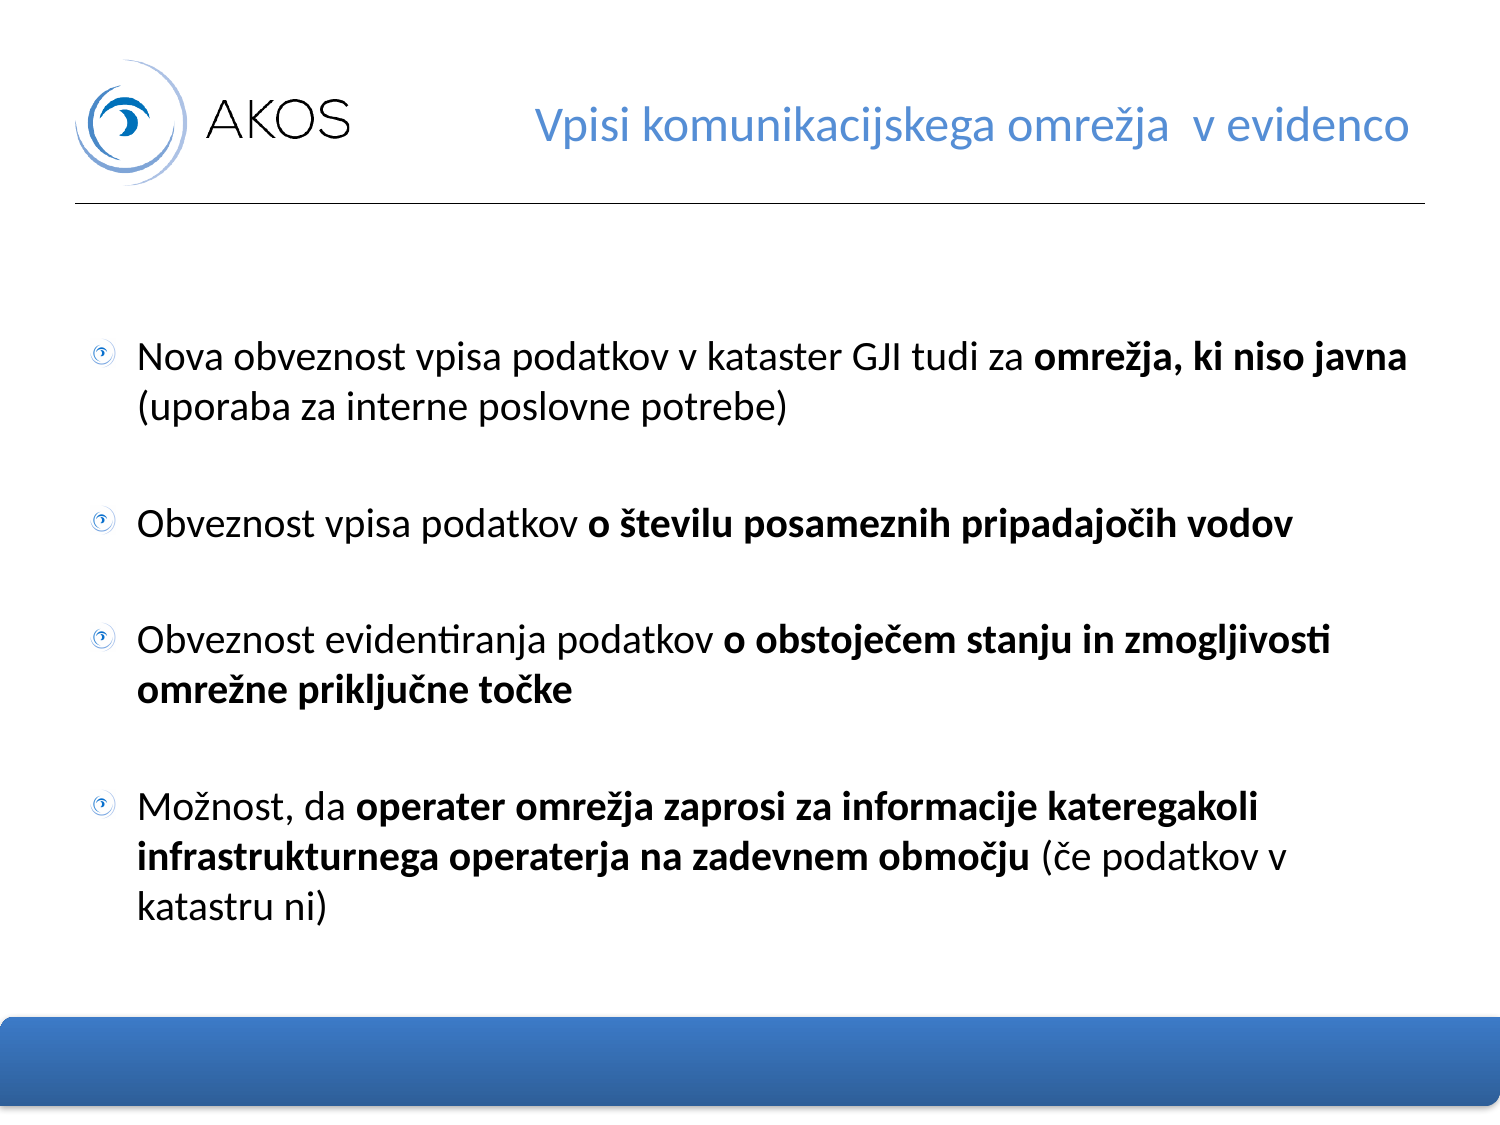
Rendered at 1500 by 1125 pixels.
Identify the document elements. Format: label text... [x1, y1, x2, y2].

picture [90, 505, 116, 535]
title Vpisi komunikacijskega omrežja v evidenco [383, 57, 1425, 186]
picture [75, 59, 352, 186]
picture [90, 338, 116, 368]
picture [90, 789, 116, 819]
list Nova obveznost vpisa podatkov v kataster GJI tudi za omrežja, ki niso javna (uporaba za interne poslovne potrebe) Obveznost vpisa podatkov o številu posameznih pripadajočih vodov Obveznost evidentiranja podatkov o obstoječem stanju in zmogljivosti omrežne priključne točke Možnost, da operater omrežja zaprosi za informacije kateregakoli infrastrukturnega operaterja na zadevnem območju (če podatkov v katastru ni) [75, 262, 1425, 1005]
picture [90, 622, 116, 652]
